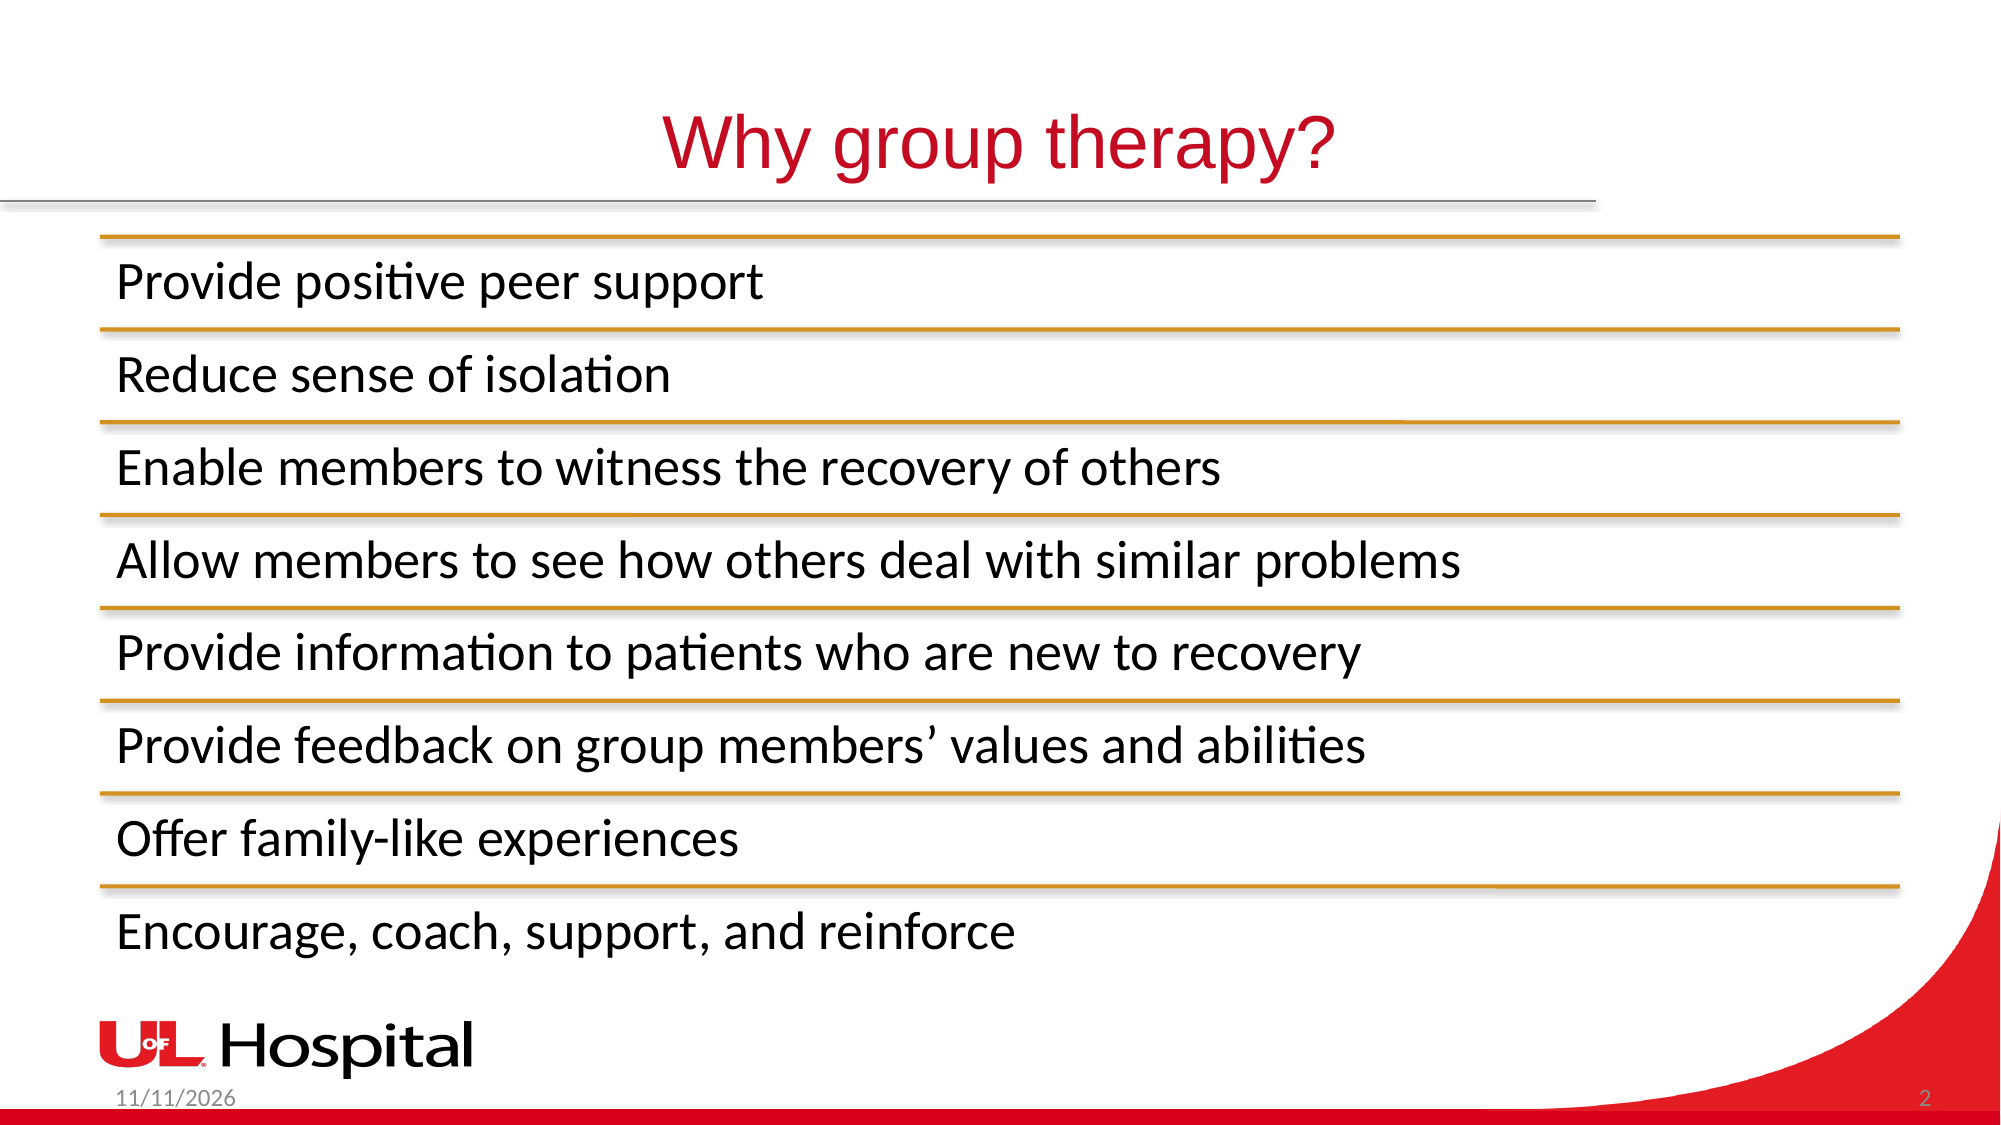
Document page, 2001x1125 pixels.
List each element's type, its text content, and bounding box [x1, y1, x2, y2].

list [99, 236, 1901, 980]
slide_number 2 [1479, 1066, 1947, 1125]
title Why group therapy? [99, 45, 1900, 233]
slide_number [99, 1066, 567, 1125]
picture [1487, 752, 2001, 1111]
picture [99, 1020, 472, 1066]
